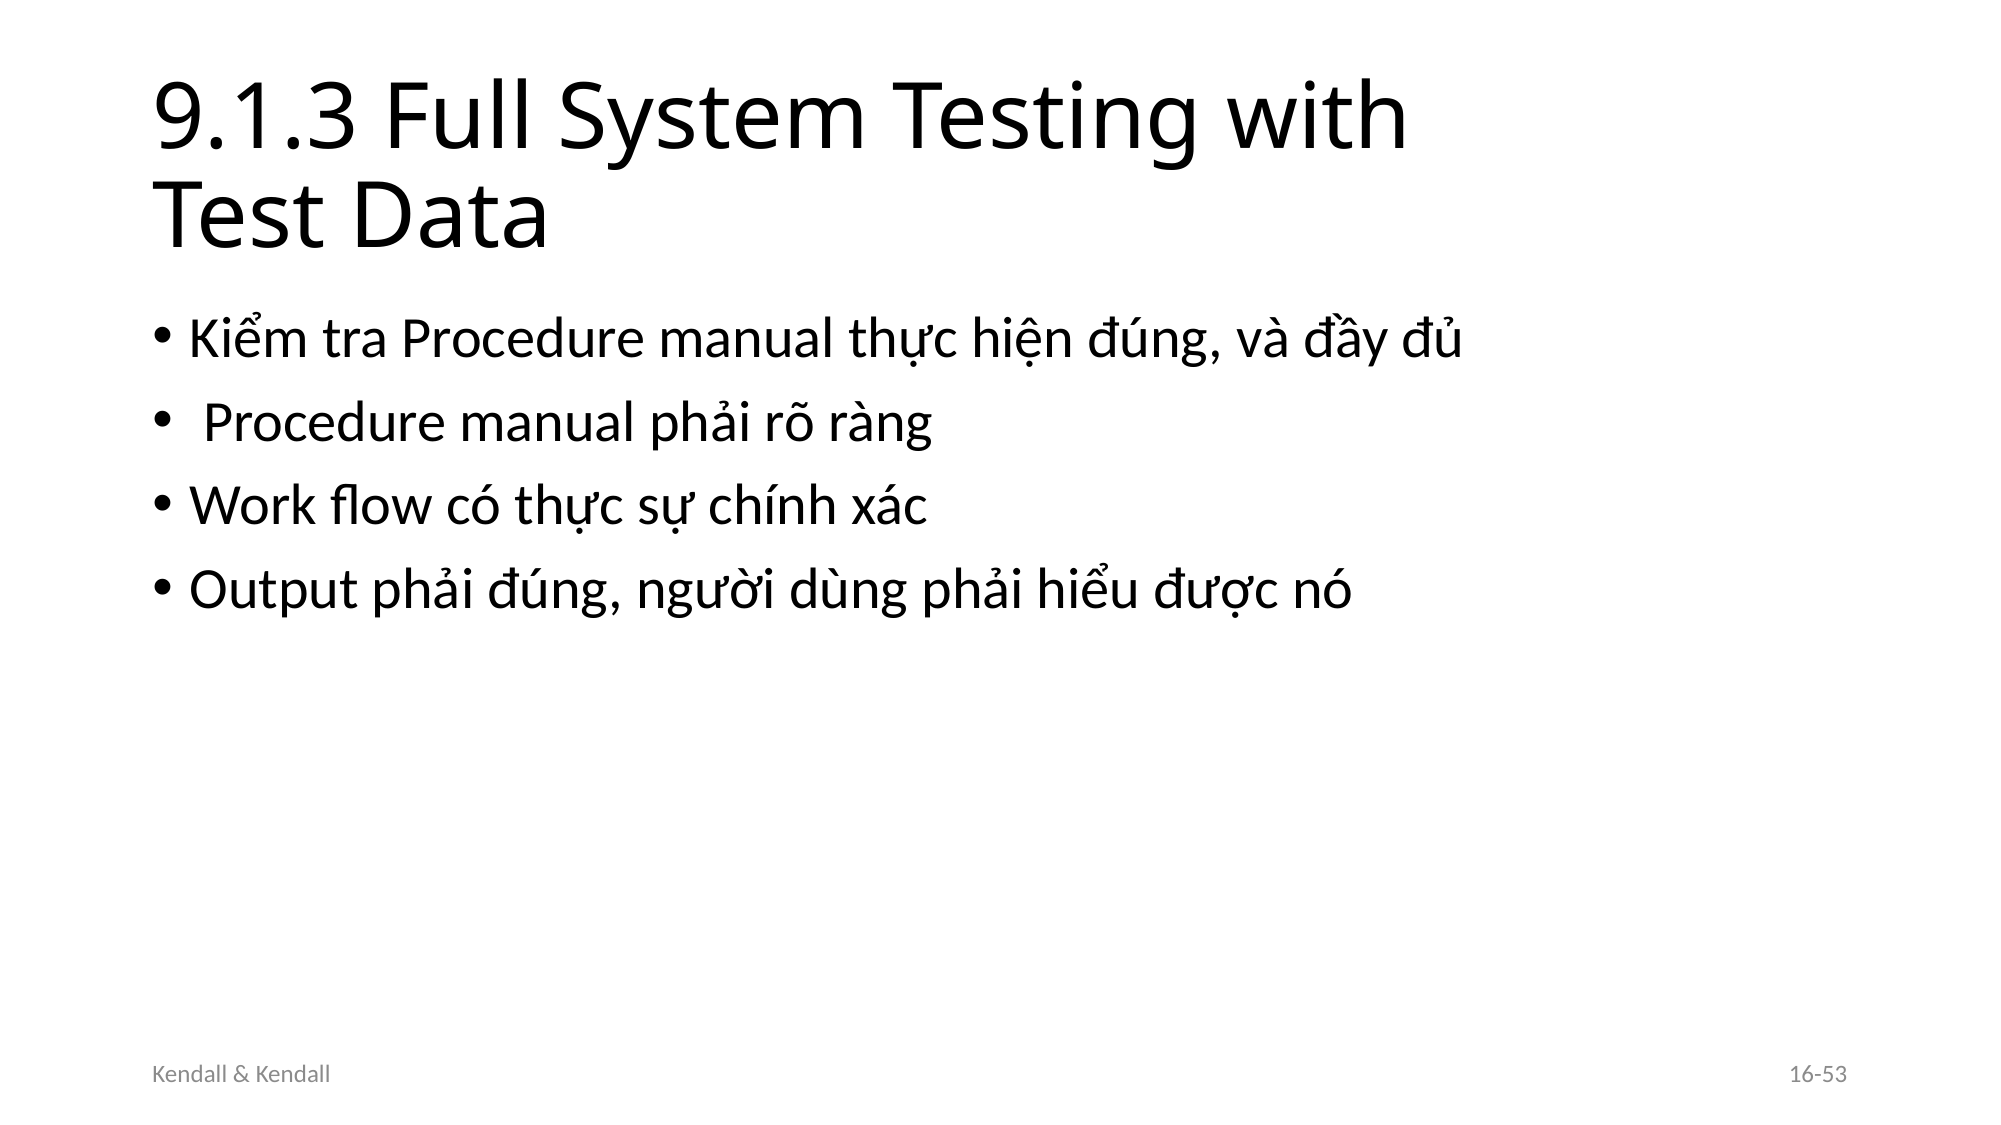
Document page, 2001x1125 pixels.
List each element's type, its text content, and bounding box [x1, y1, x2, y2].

slide_number Kendall & Kendall [137, 1042, 588, 1103]
slide_number 16-53 [1412, 1042, 1863, 1103]
title 9.1.3 Full System Testing with Test Data [137, 59, 1863, 278]
list Kiểm tra Procedure manual thực hiện đúng, và đầy đủ Procedure manual phải rõ ràng Work flow có thực sự chính xác Output phải đúng, người dùng phải hiểu được nó [137, 299, 1863, 1014]
